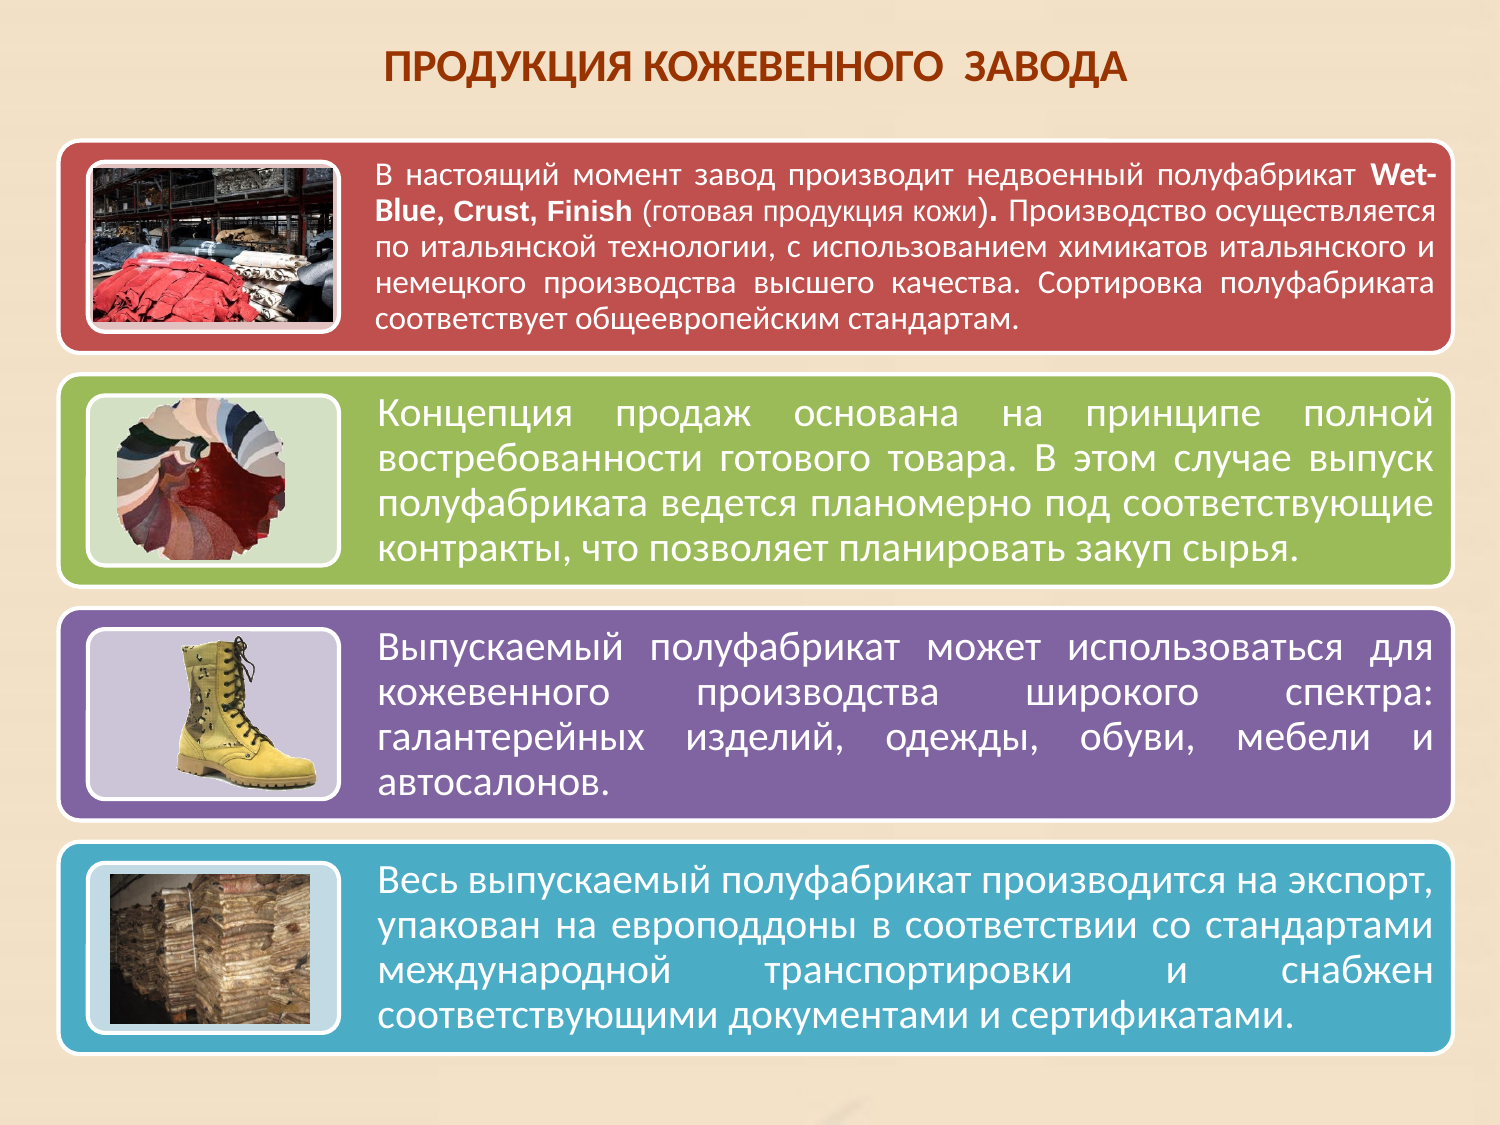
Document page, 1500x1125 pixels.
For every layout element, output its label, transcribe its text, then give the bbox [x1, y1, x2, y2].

picture [0, 0, 1500, 1125]
text_box ПРОДУКЦИЯ КОЖЕВЕННОГО ЗАВОДА [105, 27, 1407, 98]
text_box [58, 140, 1454, 1055]
